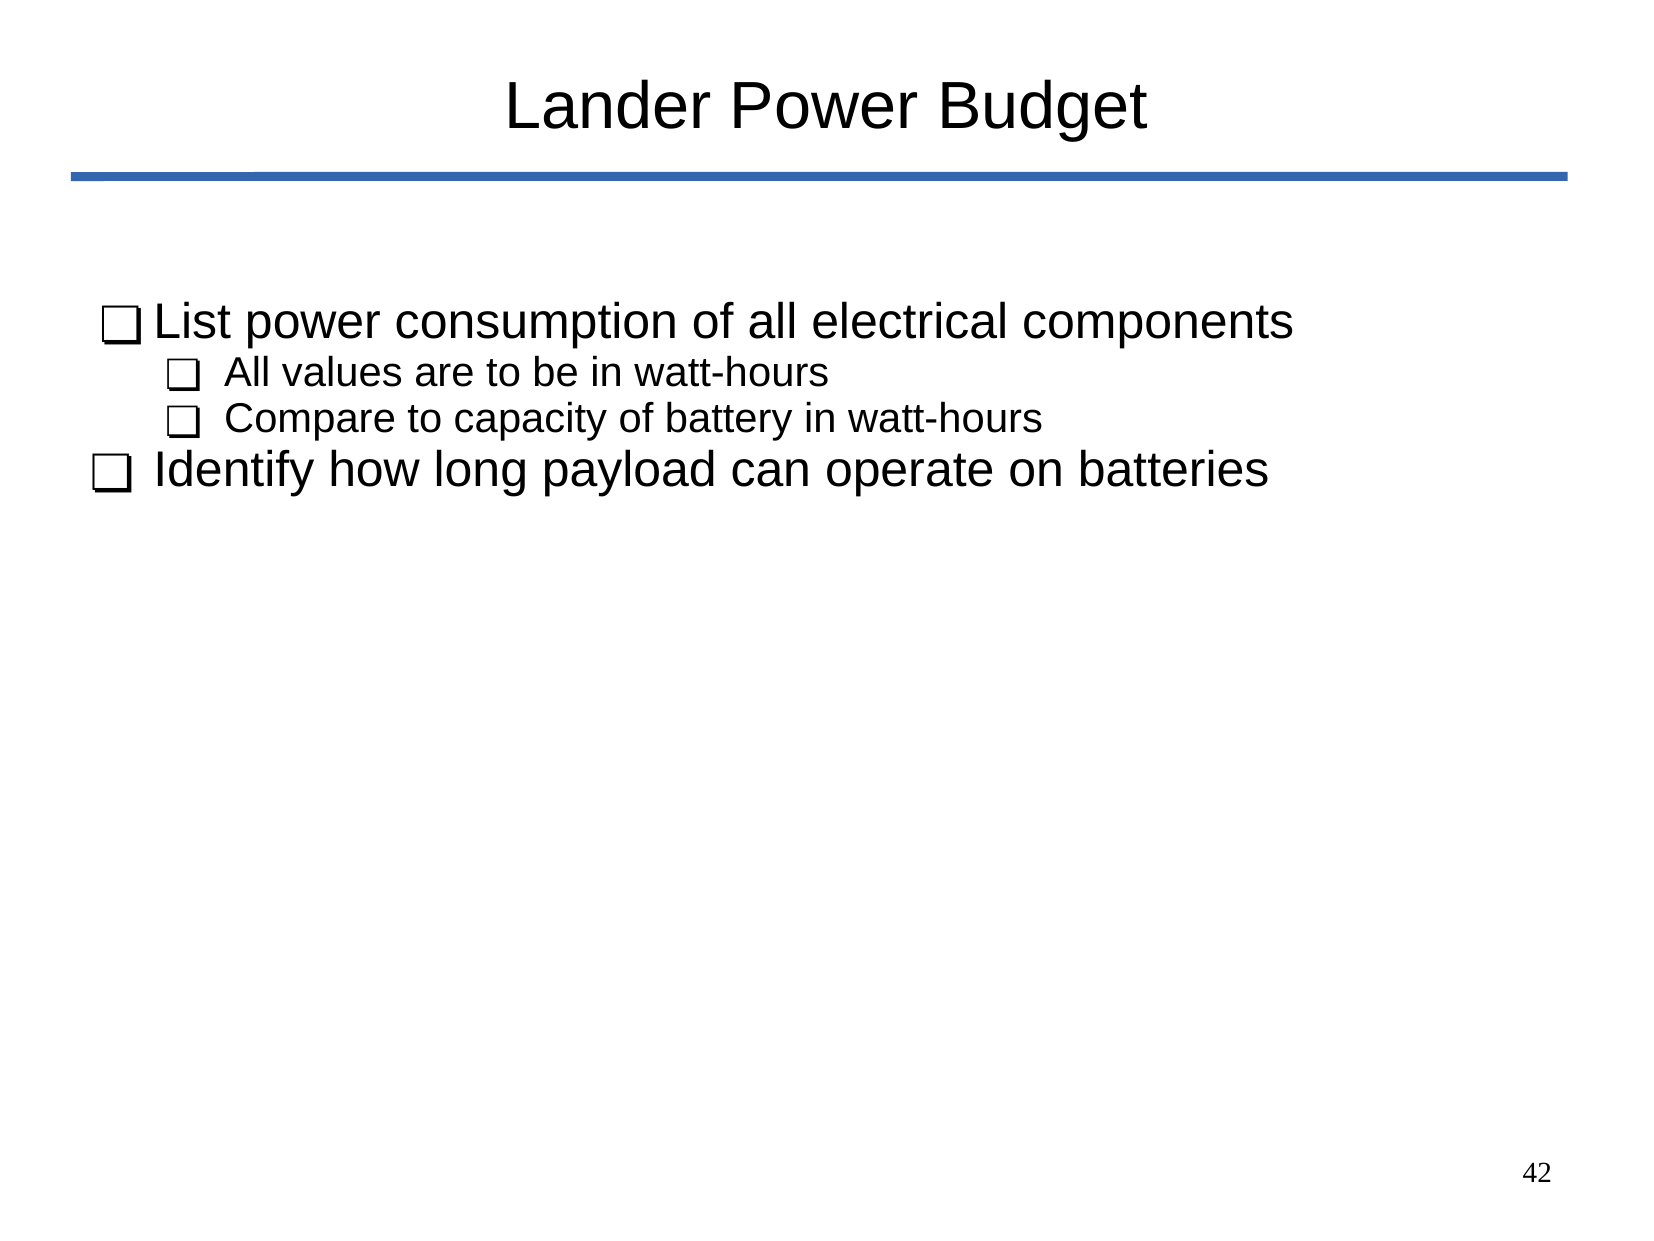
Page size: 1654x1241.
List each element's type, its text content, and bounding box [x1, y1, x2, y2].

title Lander Power Budget [82, 49, 1571, 158]
slide_number ‹#› [1185, 1129, 1571, 1215]
list List power consumption of all electrical components All values are to be in watt-hours Compare to capacity of battery in watt-hours Identify how long payload can operate on batteries [82, 290, 1571, 1110]
